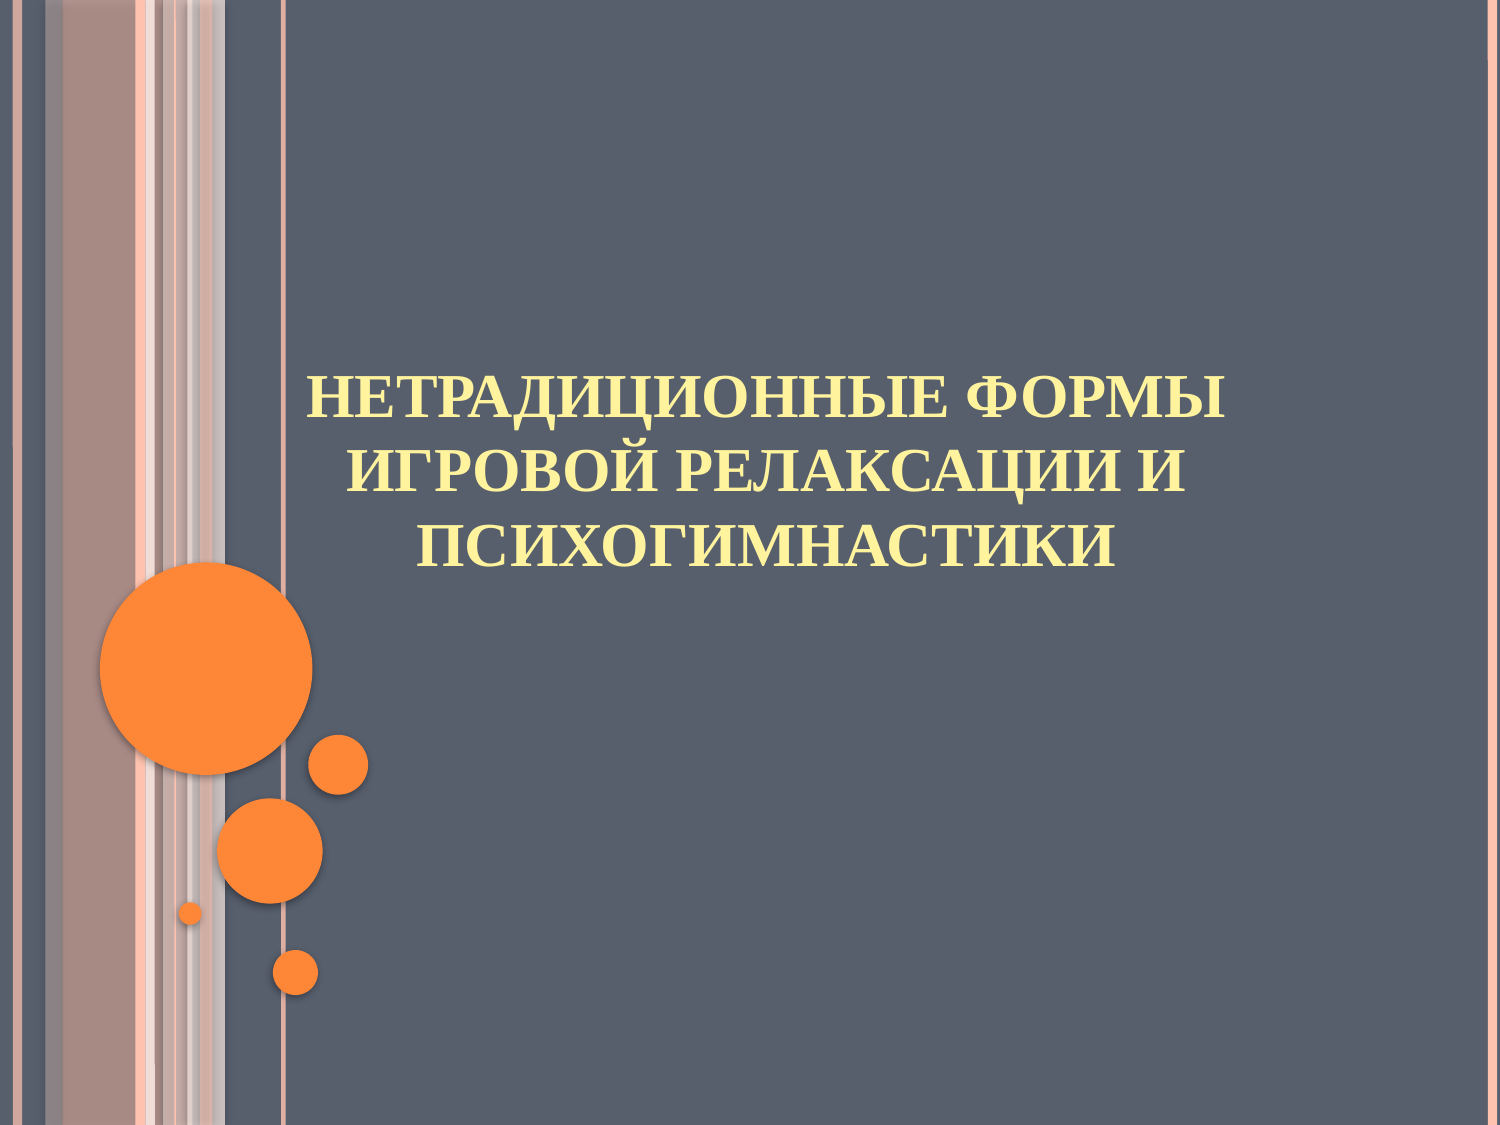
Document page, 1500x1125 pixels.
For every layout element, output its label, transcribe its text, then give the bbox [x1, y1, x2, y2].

title Нетрадиционные формы игровой релаксации и психогимнастики [128, 363, 1404, 587]
